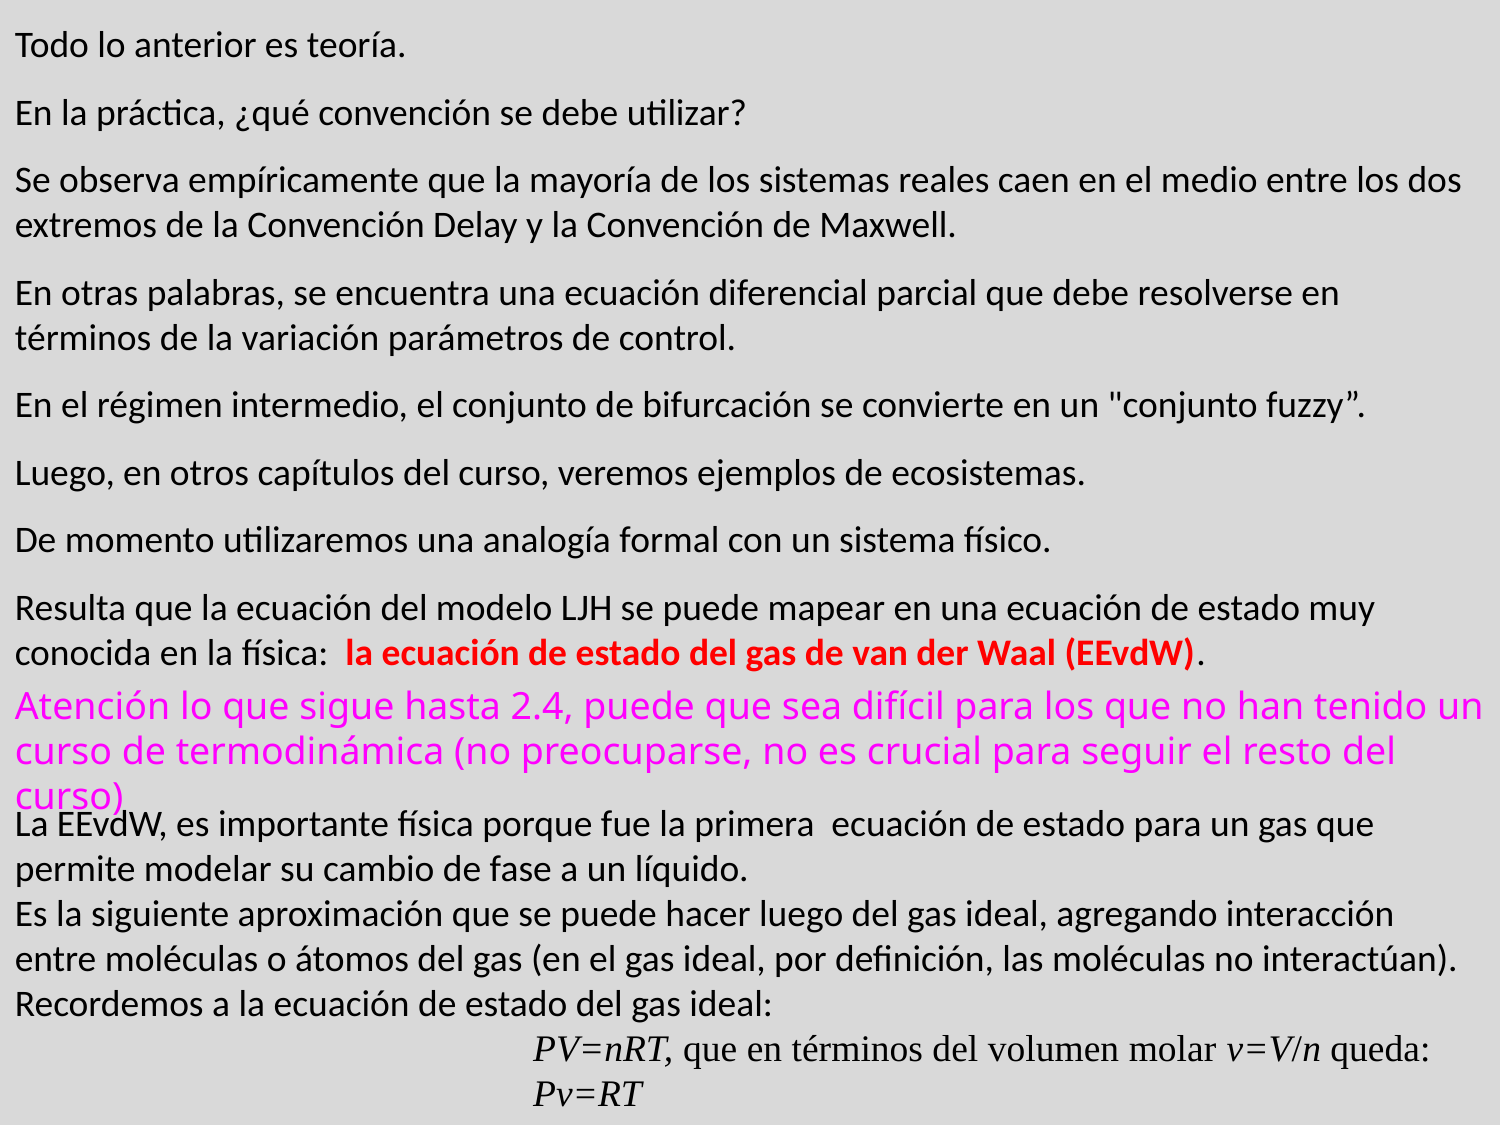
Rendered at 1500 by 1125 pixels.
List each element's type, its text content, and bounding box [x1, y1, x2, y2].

text_box Todo lo anterior es teoría. [0, 12, 1500, 73]
text_box En la práctica, ¿qué convención se debe utilizar? Se observa empíricamente que la mayoría de los sistemas reales caen en el medio entre los dos extremos de la Convención Delay y la Convención de Maxwell. En otras palabras, se encuentra una ecuación diferencial parcial que debe resolverse en términos de la variación parámetros de control. En el régimen intermedio, el conjunto de bifurcación se convierte en un "conjunto fuzzy”. Luego, en otros capítulos del curso, veremos ejemplos de ecosistemas. De momento utilizaremos una analogía formal con un sistema físico. Resulta que la ecuación del modelo LJH se puede mapear en una ecuación de estado muy conocida en la física: la ecuación de estado del gas de van der Waal (EEvdW). [0, 80, 1500, 674]
text_box Atención lo que sigue hasta 2.4, puede que sea difícil para los que no han tenido un curso de termodinámica (no preocuparse, no es crucial para seguir el resto del curso) [0, 674, 1500, 791]
text_box La EEvdW, es importante física porque fue la primera ecuación de estado para un gas que permite modelar su cambio de fase a un líquido. Es la siguiente aproximación que se puede hacer luego del gas ideal, agregando interacción entre moléculas o átomos del gas (en el gas ideal, por definición, las moléculas no interactúan). Recordemos a la ecuación de estado del gas ideal: PV=nRT, que en términos del volumen molar v=V/n queda: Pv=RT [0, 791, 1500, 1122]
